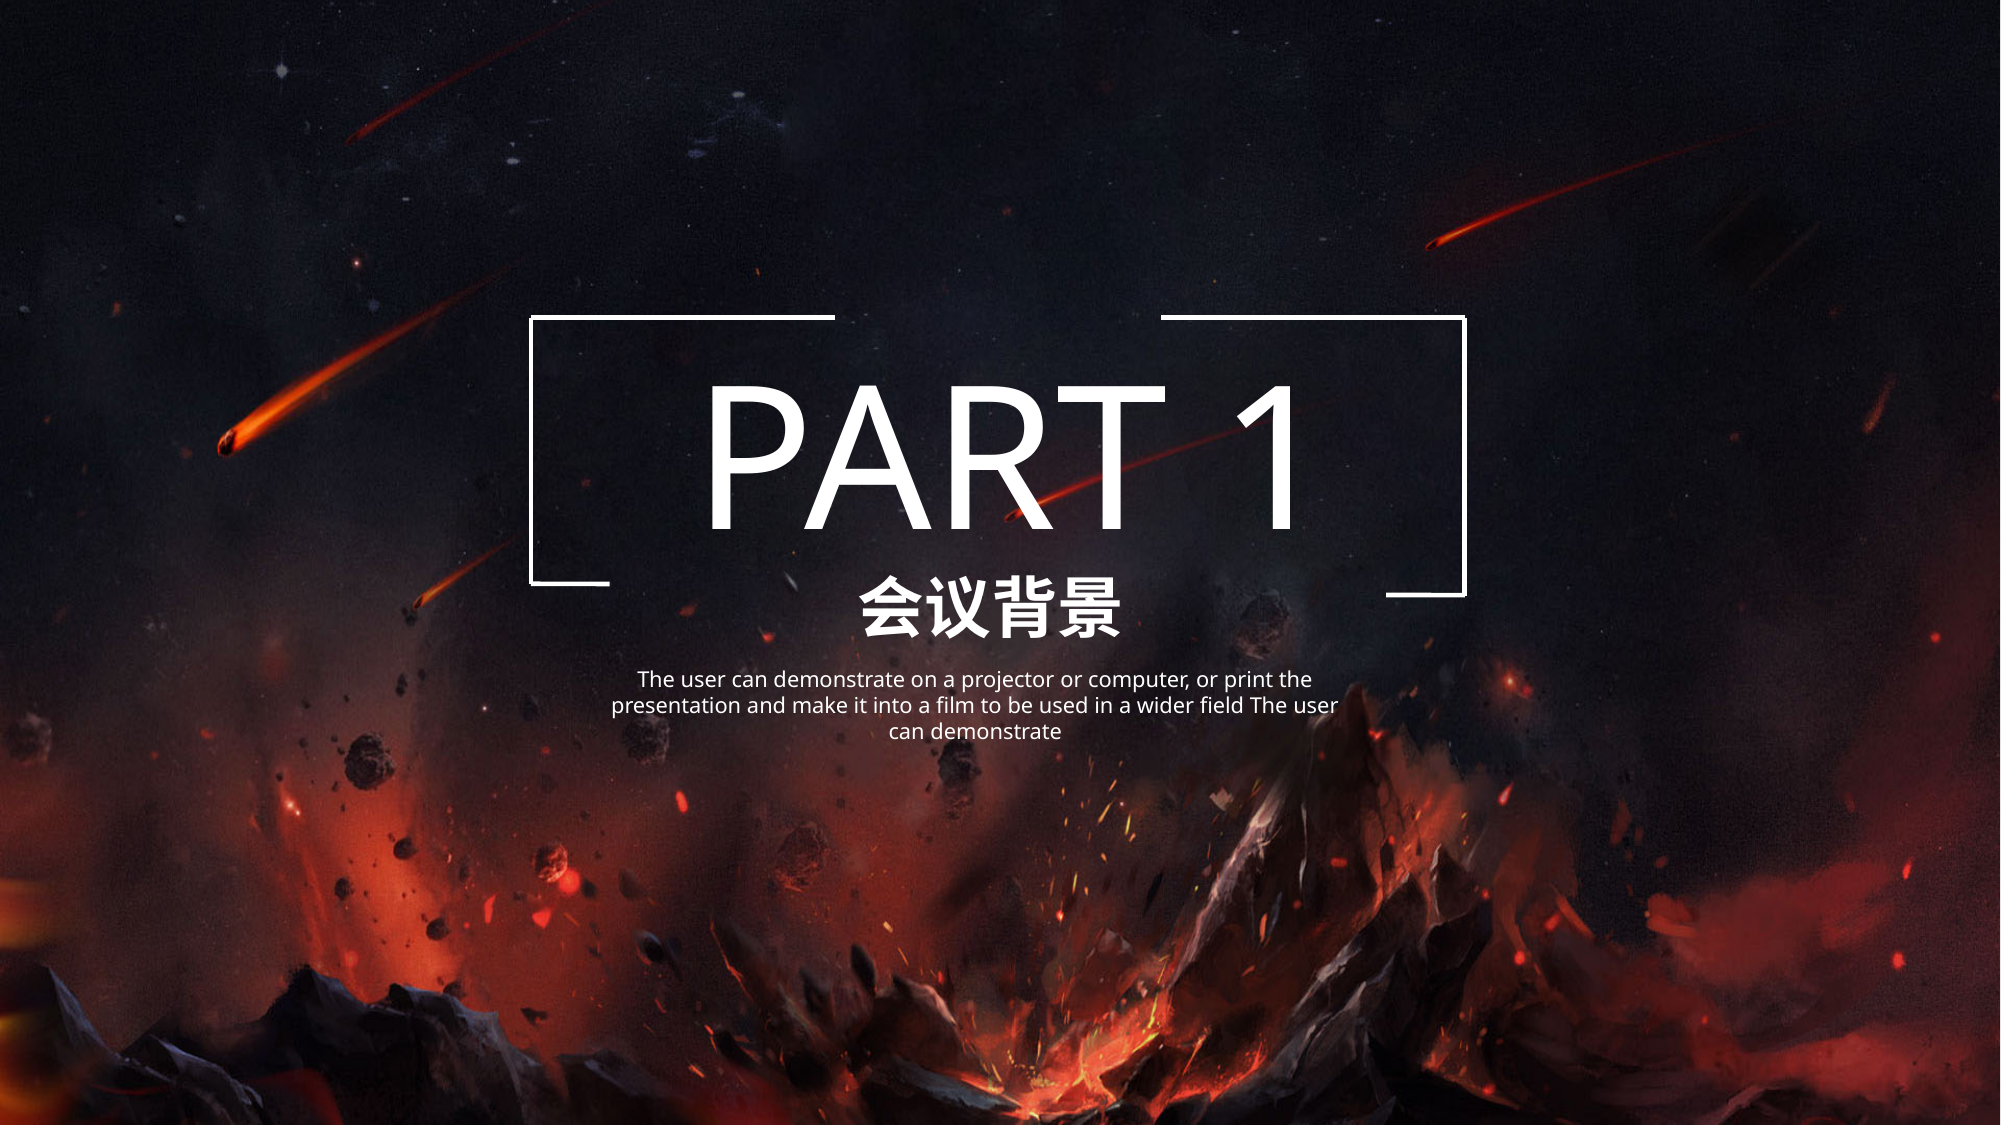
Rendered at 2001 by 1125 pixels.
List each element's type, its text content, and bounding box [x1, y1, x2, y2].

text_box 会议背景 [842, 577, 1140, 654]
text_box The user can demonstrate on a projector or computer, or print the presentation and make it into a film to be used in a wider field The user can demonstrate [586, 658, 1365, 752]
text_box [530, 317, 835, 584]
text_box PART 1 [835, 322, 1160, 577]
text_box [1160, 317, 1465, 597]
picture [0, 0, 2001, 1125]
